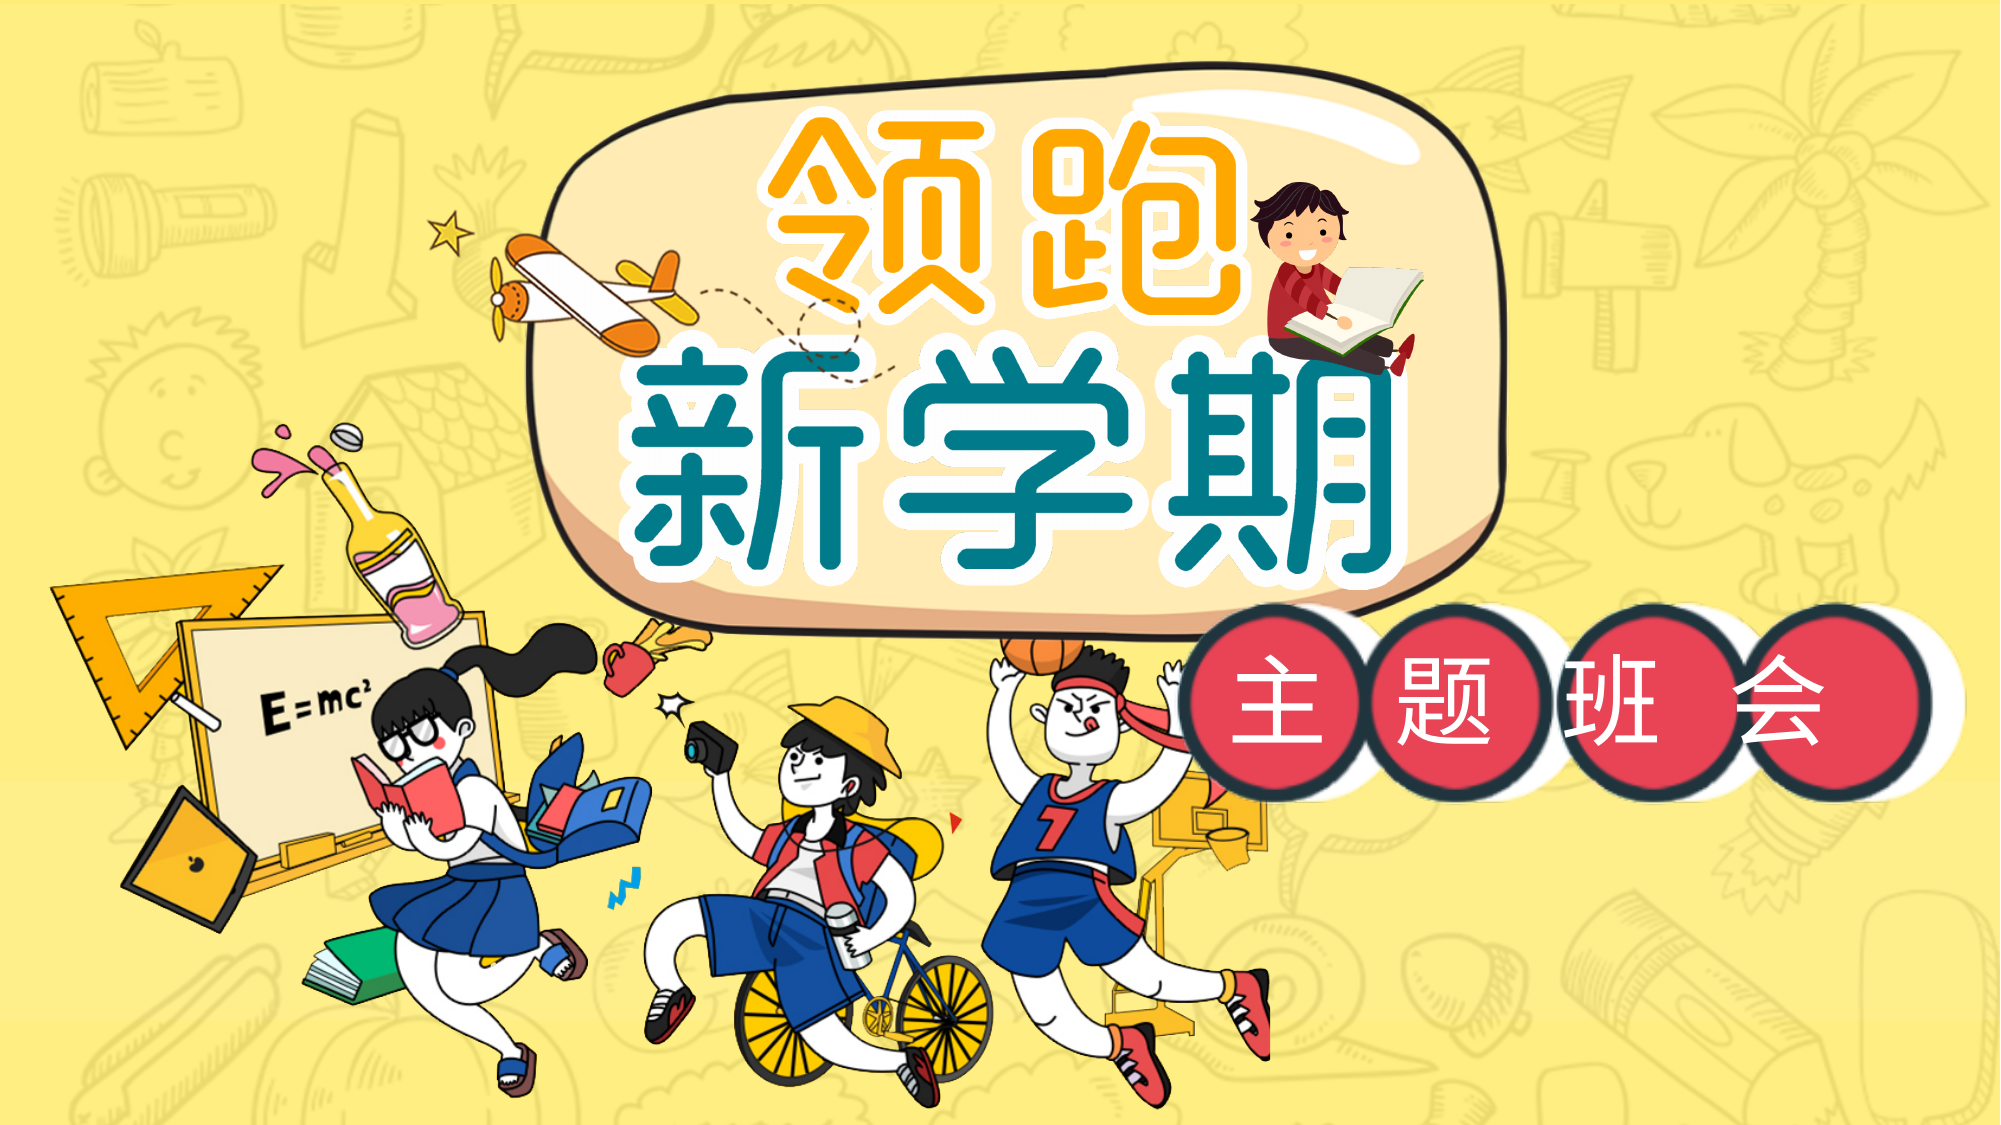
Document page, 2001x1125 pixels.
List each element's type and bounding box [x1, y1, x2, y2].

text_box [1135, 573, 1998, 821]
picture [0, 4, 2001, 1125]
